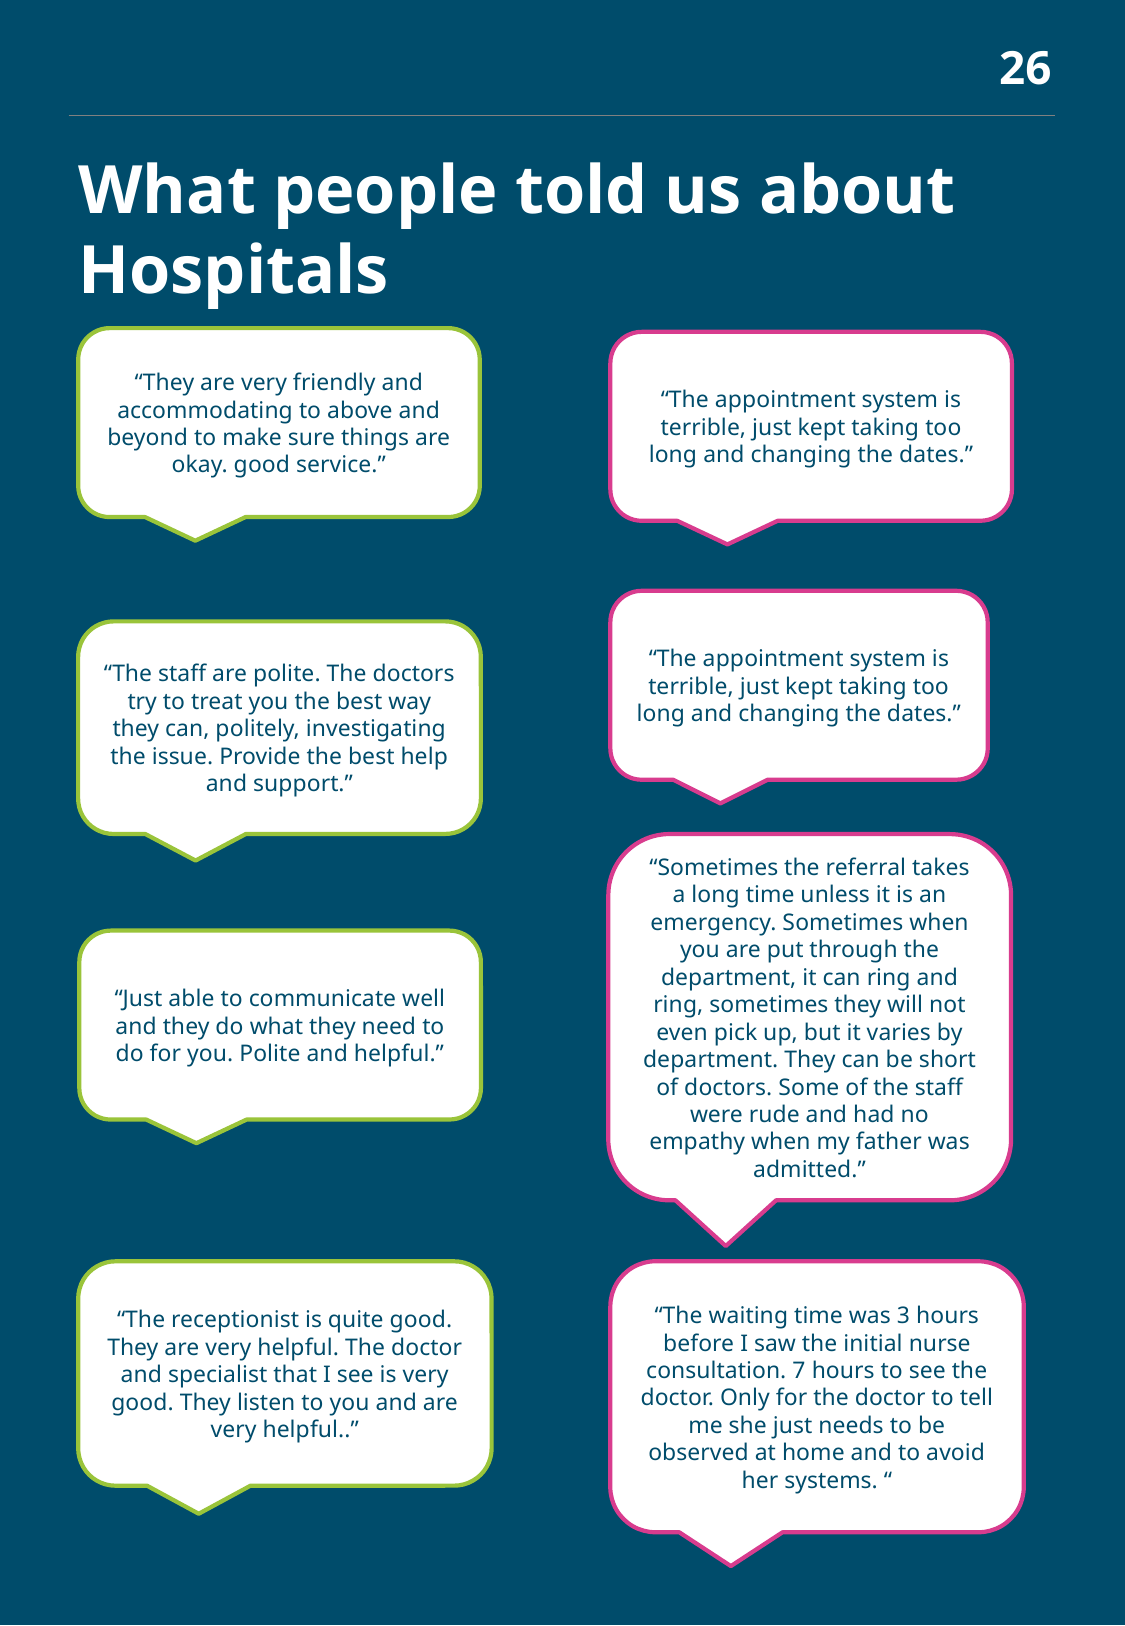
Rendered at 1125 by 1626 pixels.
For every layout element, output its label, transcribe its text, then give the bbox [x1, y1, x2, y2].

text_box “Just able to communicate well and they do what they need to do for you. Polite and helpful.” [77, 928, 484, 1146]
text_box “The staff are polite. The doctors try to treat you the best way they can, politely, investigating the issue. Provide the best help and support.” [76, 619, 483, 863]
text_box “They are very friendly and accommodating to above and beyond to make sure things are okay. good service.” [76, 326, 482, 543]
text_box “The appointment system is terrible, just kept taking too long and changing the dates.” [608, 588, 990, 806]
text_box “The receptionist is quite good. They are very helpful. The doctor and specialist that I see is very good. They listen to you and are very helpful..” [76, 1259, 494, 1516]
slide_number 26 [956, 38, 1052, 98]
text_box “The waiting time was 3 hours before I saw the initial nurse consultation. 7 hours to see the doctor. Only for the doctor to tell me she just needs to be observed at home and to avoid her systems. “ [608, 1259, 1026, 1568]
text_box What people told us about Hospitals [63, 139, 1042, 314]
text_box “Sometimes the referral takes a long time unless it is an emergency. Sometimes when you are put through the department, it can ring and ring, sometimes they will not even pick up, but it varies by department. They can be short of doctors. Some of the staff were rude and had no empathy when my father was admitted.” [606, 831, 1014, 1248]
text_box “The appointment system is terrible, just kept taking too long and changing the dates.” [608, 329, 1015, 547]
